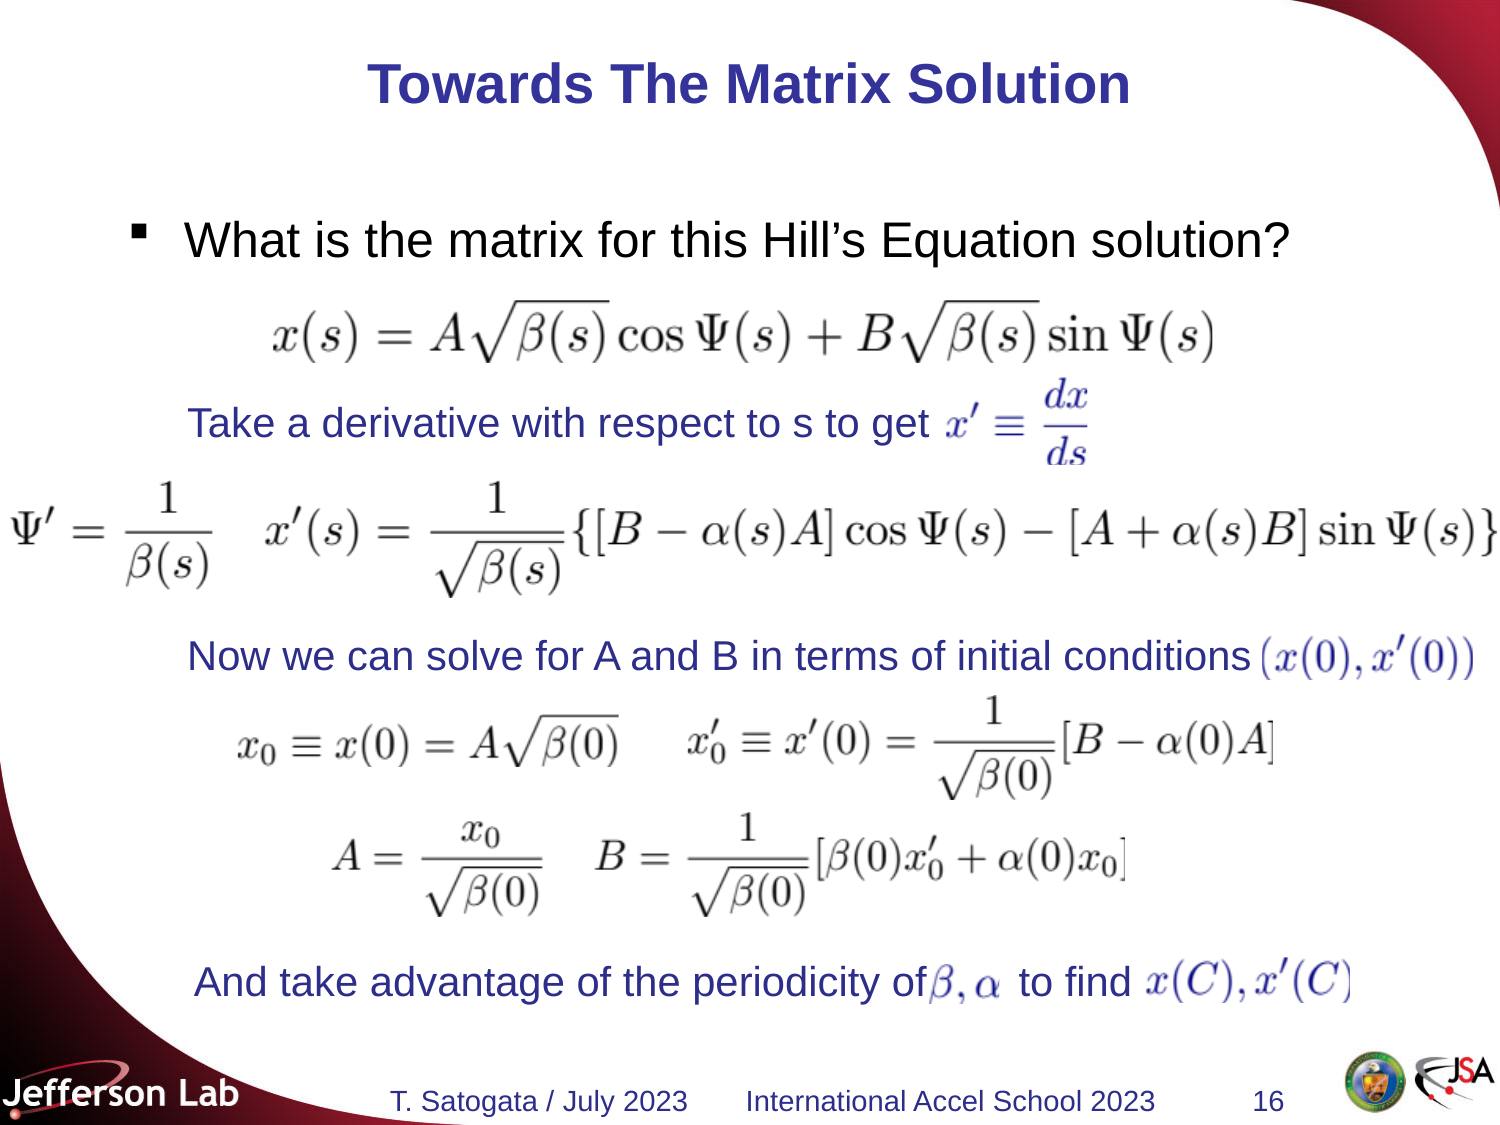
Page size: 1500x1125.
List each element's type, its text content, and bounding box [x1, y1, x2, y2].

text_box Now we can solve for A and B in terms of initial conditions [172, 621, 1279, 687]
title Towards The Matrix Solution [112, 24, 1388, 138]
picture [0, 0, 1500, 1125]
list What is the matrix for this Hill’s Equation solution? [112, 200, 1388, 363]
text_box And take advantage of the periodicity of to find [178, 946, 1148, 1012]
text_box Take a derivative with respect to s to get [172, 387, 940, 453]
